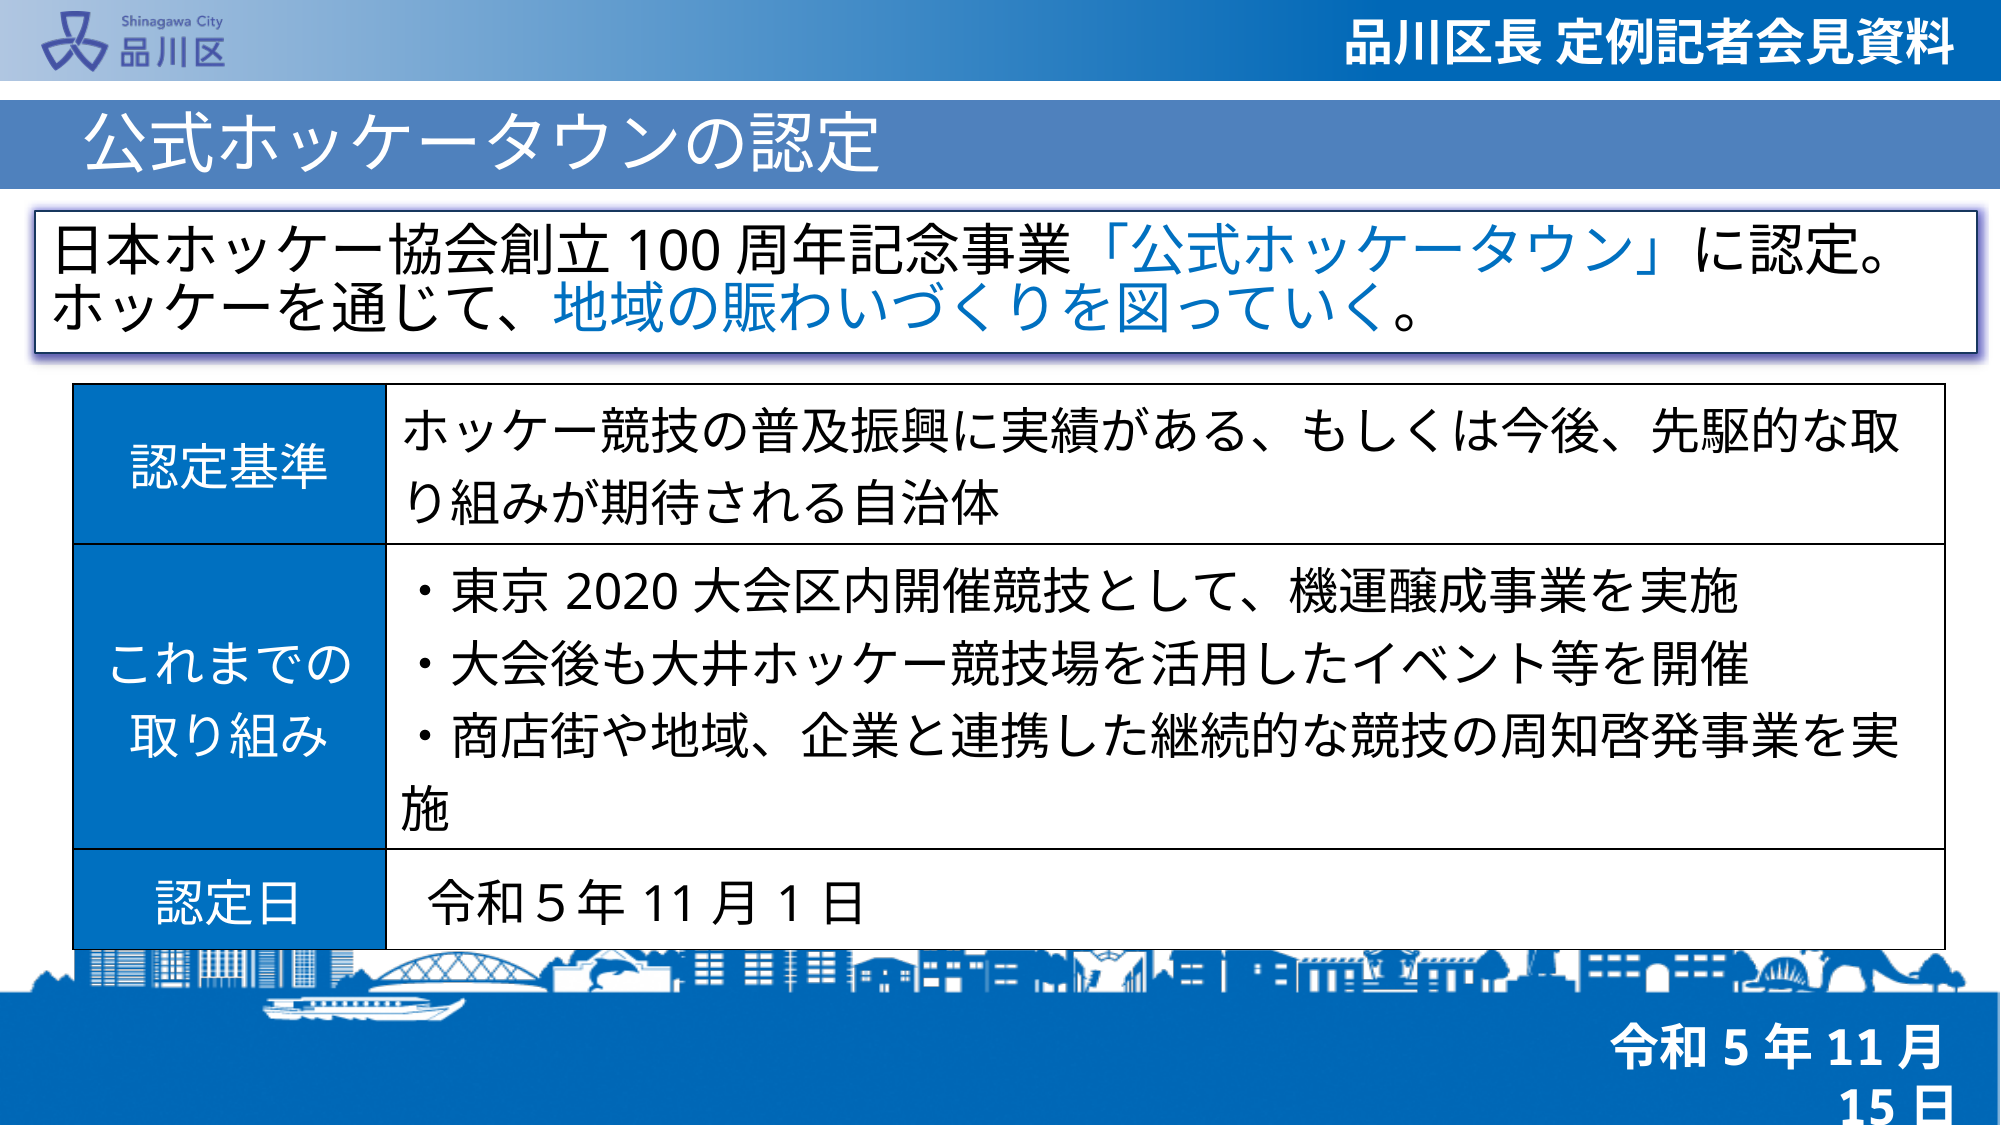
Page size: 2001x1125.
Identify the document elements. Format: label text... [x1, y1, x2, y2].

picture [41, 11, 243, 72]
table_cell 認定日 [74, 850, 385, 885]
table_header ホッケー競技の普及振興に実績がある、もしくは今後、先駆的な取り組みが期待される自治体 [387, 385, 1944, 543]
text_box 公式ホッケータウンの認定 [0, 100, 1985, 189]
text_box 品川区長 定例記者会見資料 [1328, 10, 1991, 71]
text_box 日本ホッケー協会創立100周年記念事業「公式ホッケータウン」に認定。ホッケーを通じて、地域の賑わいづくりを図っていく。 [34, 210, 1978, 354]
table_cell 令和５年11月1日 [387, 850, 1944, 885]
text_box [0, 98, 2000, 191]
picture [0, 887, 2000, 1125]
text_box [0, 0, 2000, 83]
table_cell これまでの 取り組み [74, 545, 385, 848]
table_header 認定基準 [74, 385, 385, 543]
table_cell ・東京2020大会区内開催競技として、機運醸成事業を実施 ・大会後も大井ホッケー競技場を活用したイベント等を開催 ・商店街や地域、企業と連携した継続的な競技の周知啓発事業を実施 [387, 545, 1944, 848]
